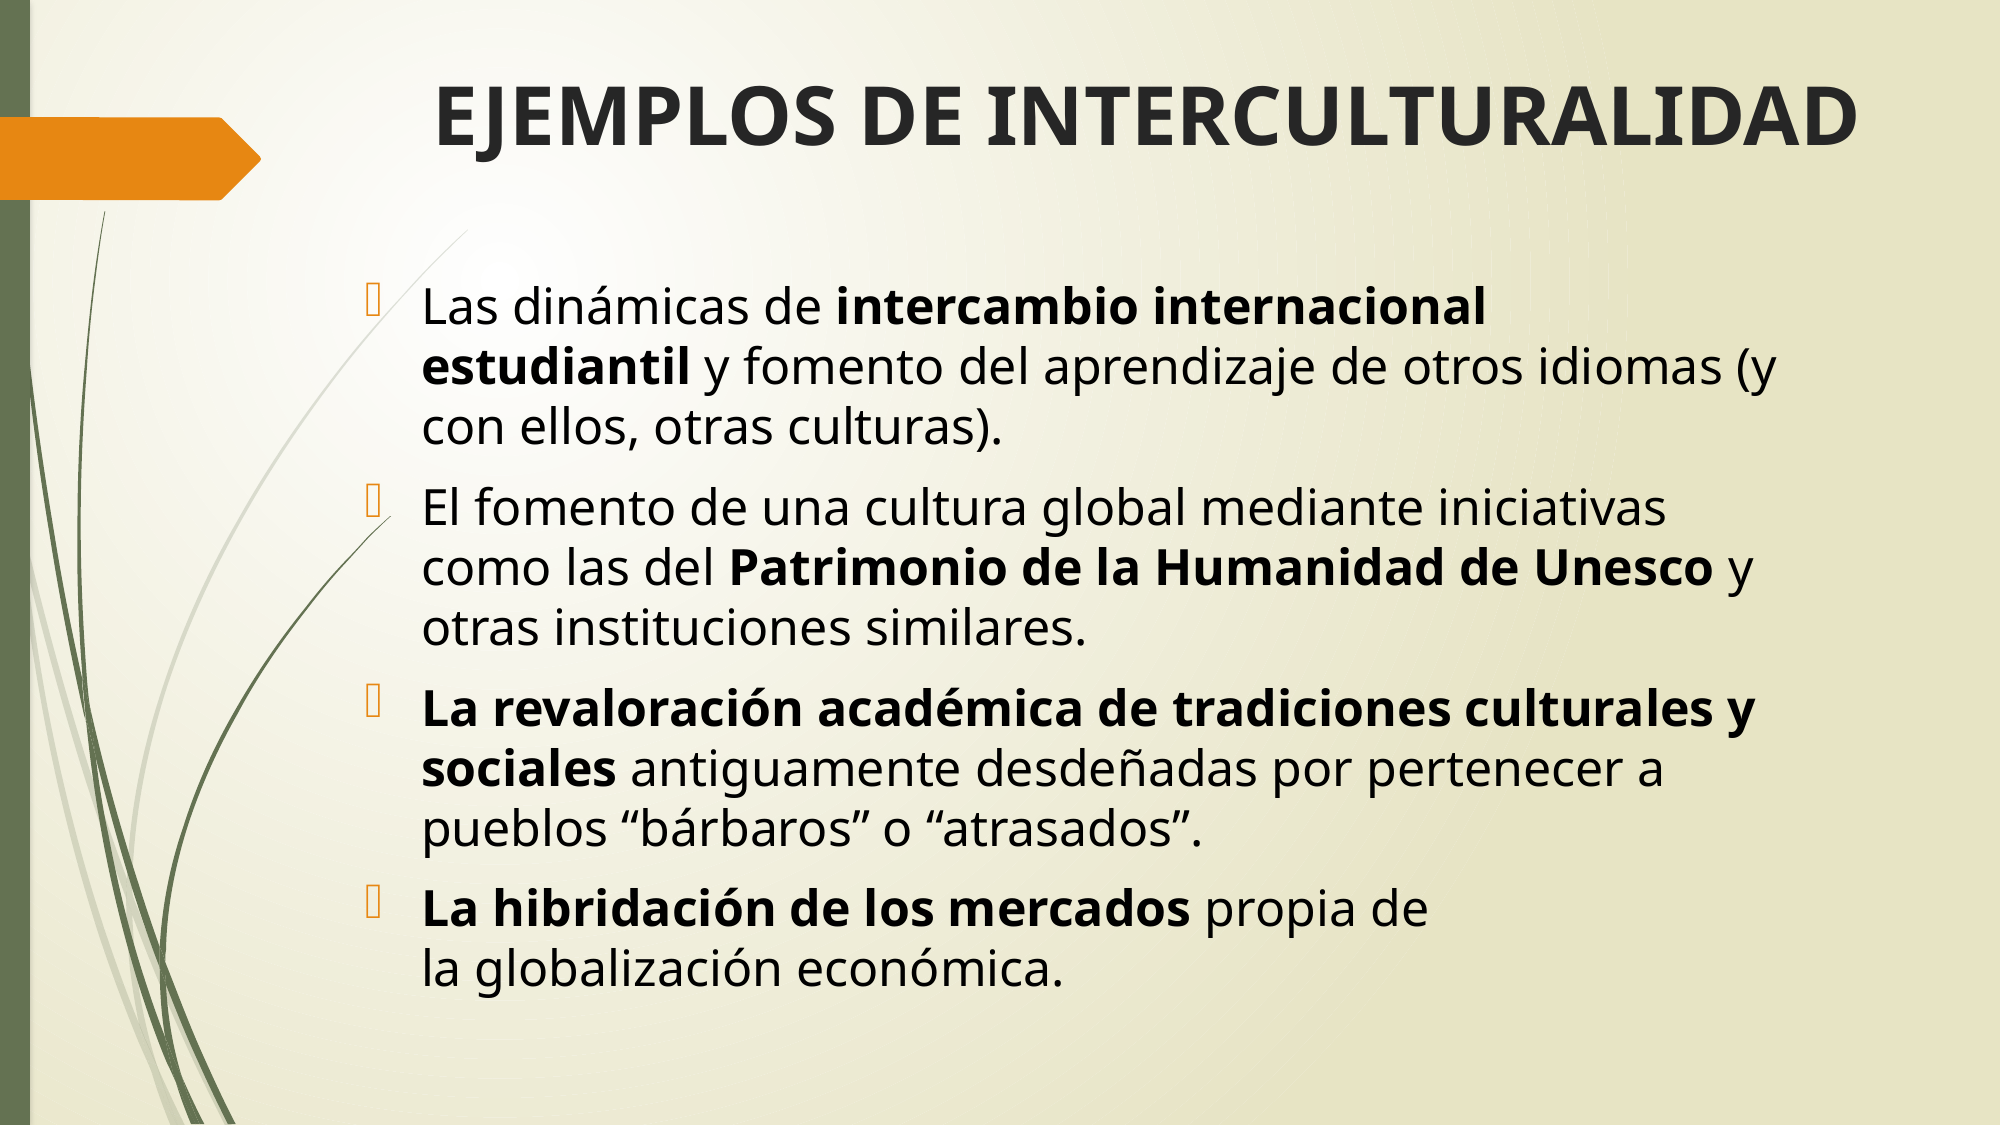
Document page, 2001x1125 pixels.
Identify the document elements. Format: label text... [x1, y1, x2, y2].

list Las dinámicas de intercambio internacional estudiantil y fomento del aprendizaje de otros idiomas (y con ellos, otras culturas). El fomento de una cultura global mediante iniciativas como las del Patrimonio de la Humanidad de Unesco y otras instituciones similares. La revaloración académica de tradiciones culturales y sociales antiguamente desdeñadas por pertenecer a pueblos “bárbaros” o “atrasados”. La hibridación de los mercados propia de la globalización económica. [349, 266, 1813, 887]
title EJEMPLOS DE INTERCULTURALIDAD [417, 56, 1880, 267]
